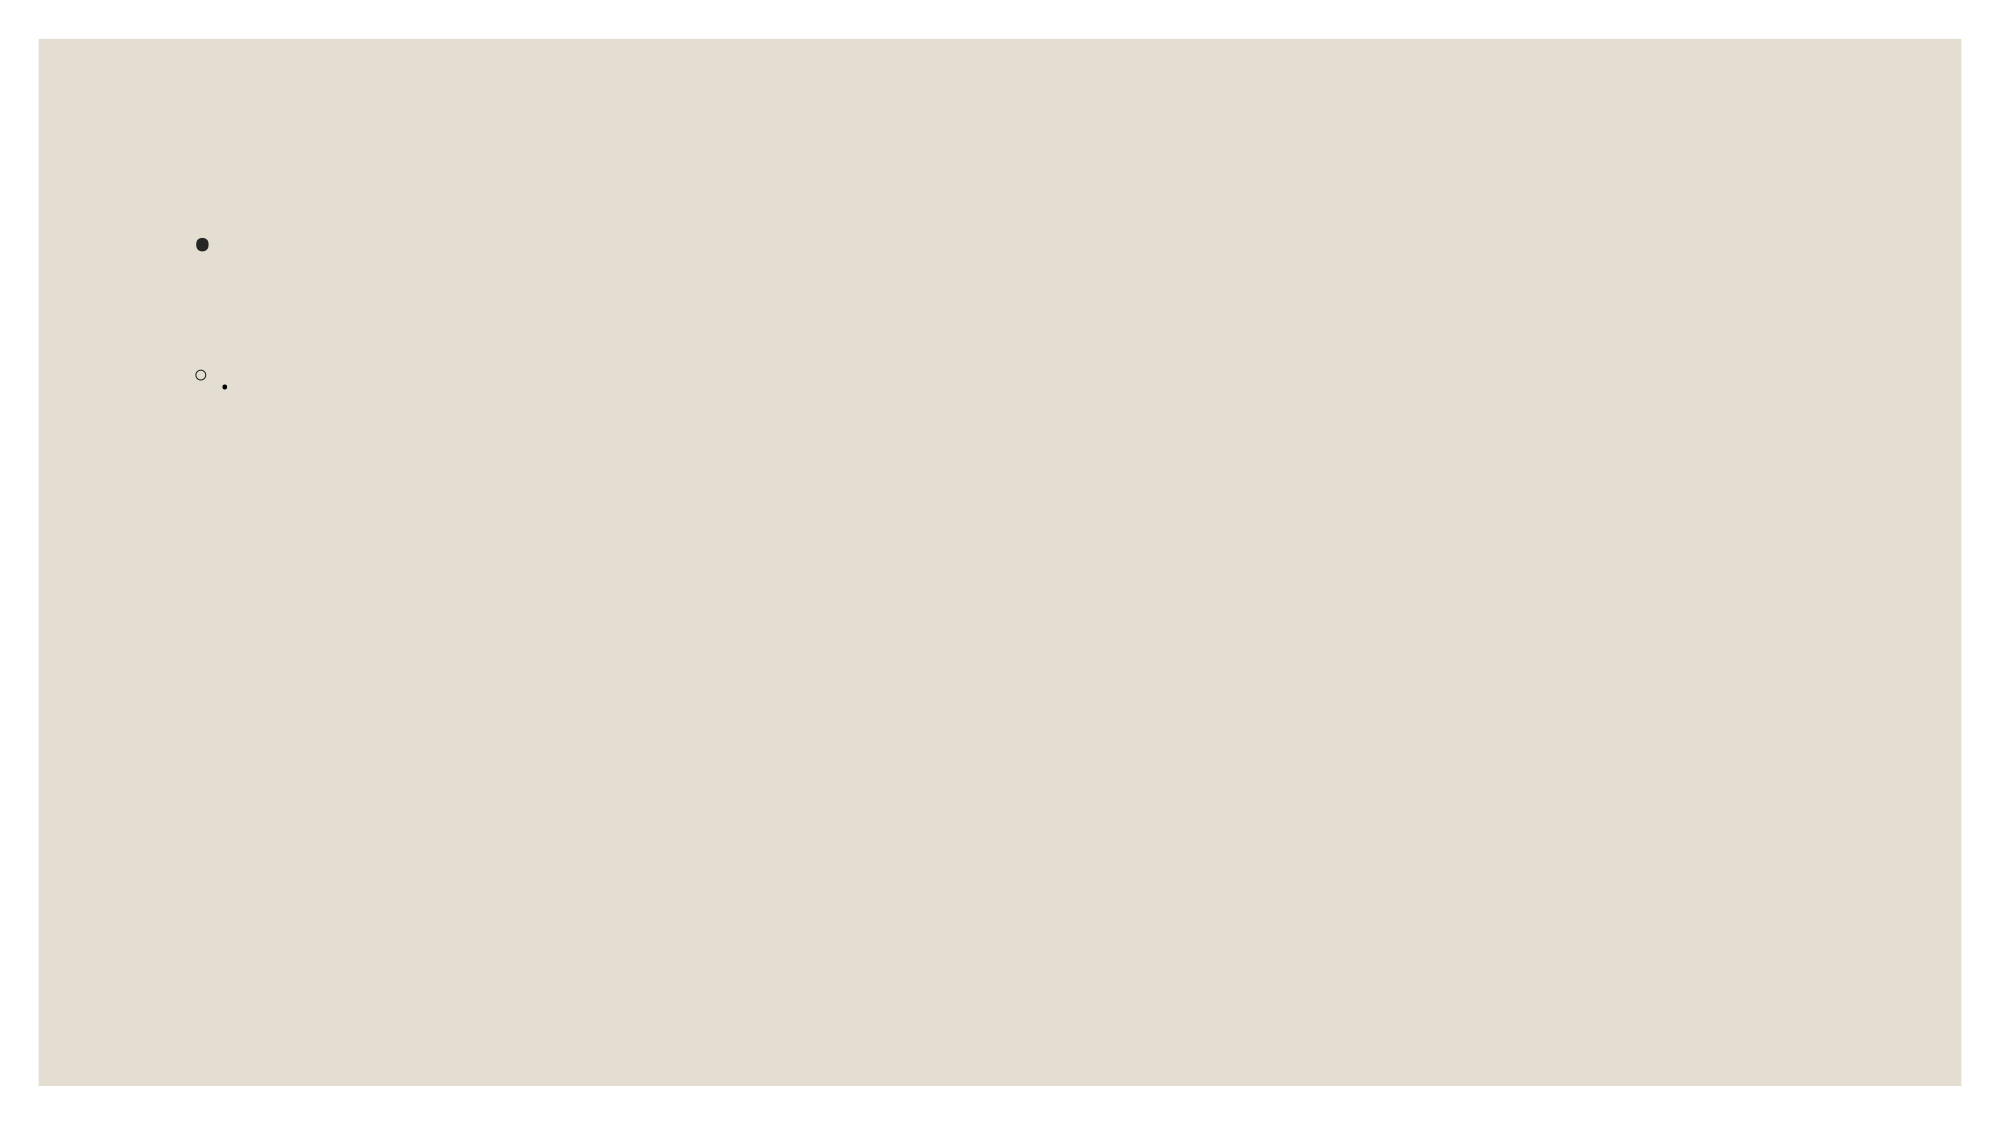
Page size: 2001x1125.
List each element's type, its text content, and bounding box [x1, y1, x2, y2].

list . [174, 345, 1825, 990]
title . [174, 105, 1825, 331]
